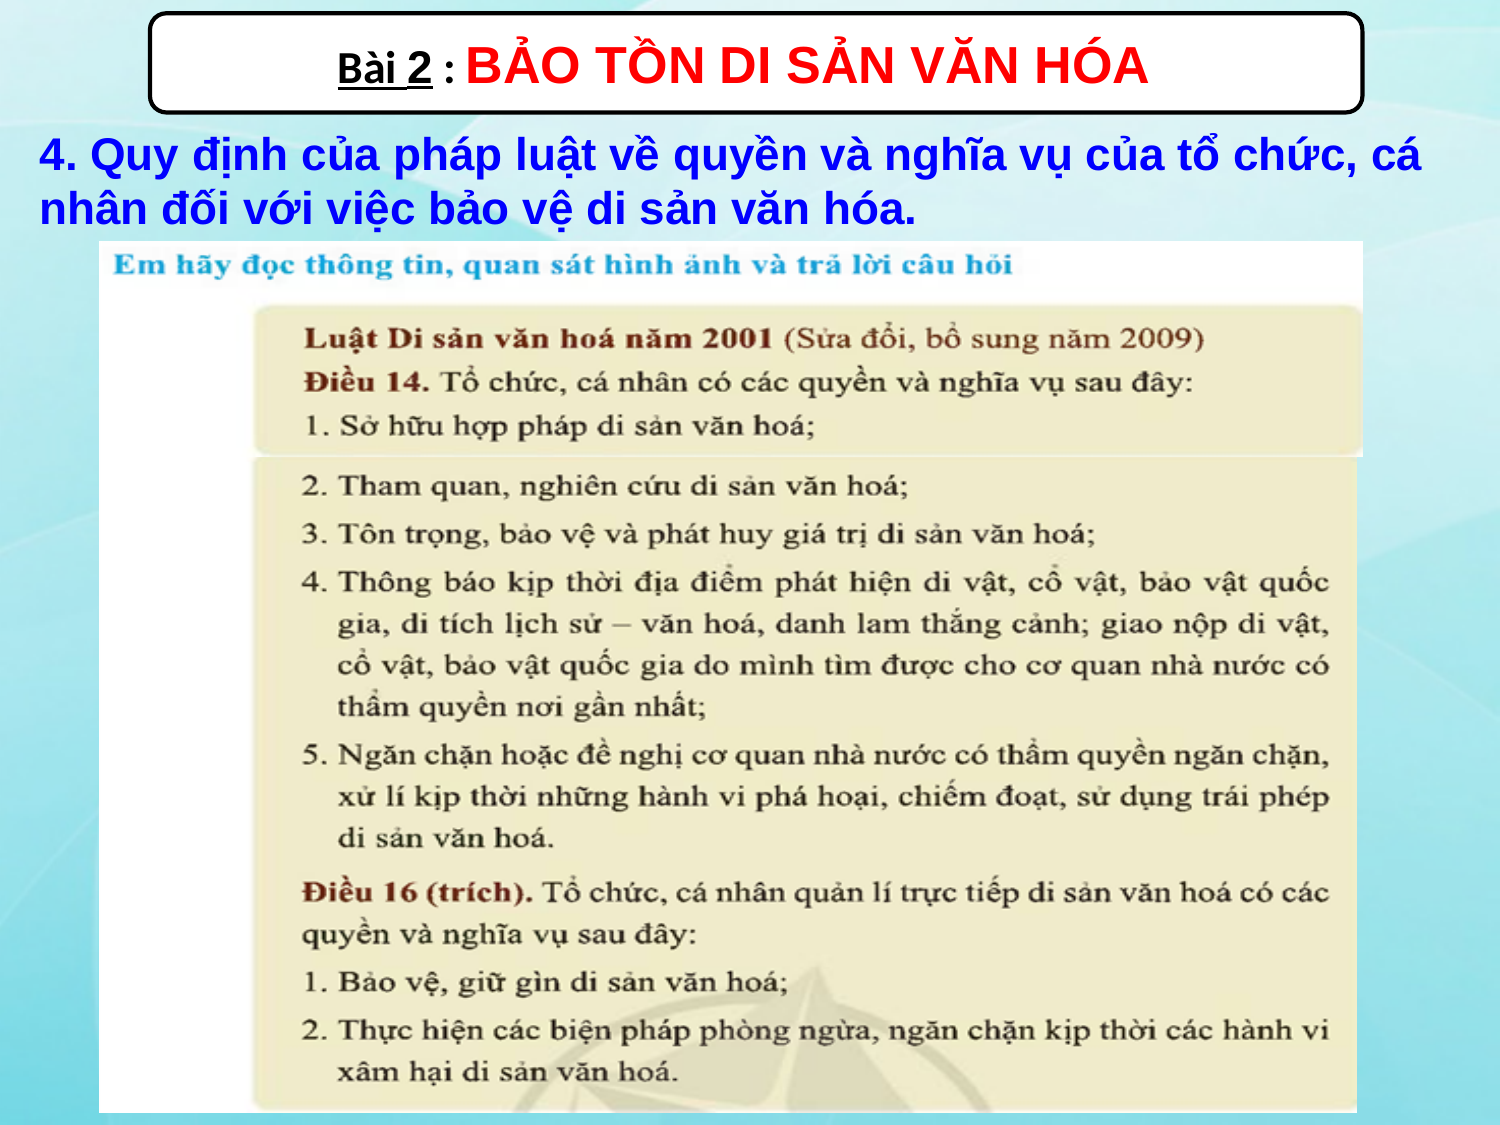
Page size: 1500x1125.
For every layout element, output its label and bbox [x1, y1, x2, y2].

text_box [99, 240, 1363, 1113]
picture [0, 0, 1500, 1125]
